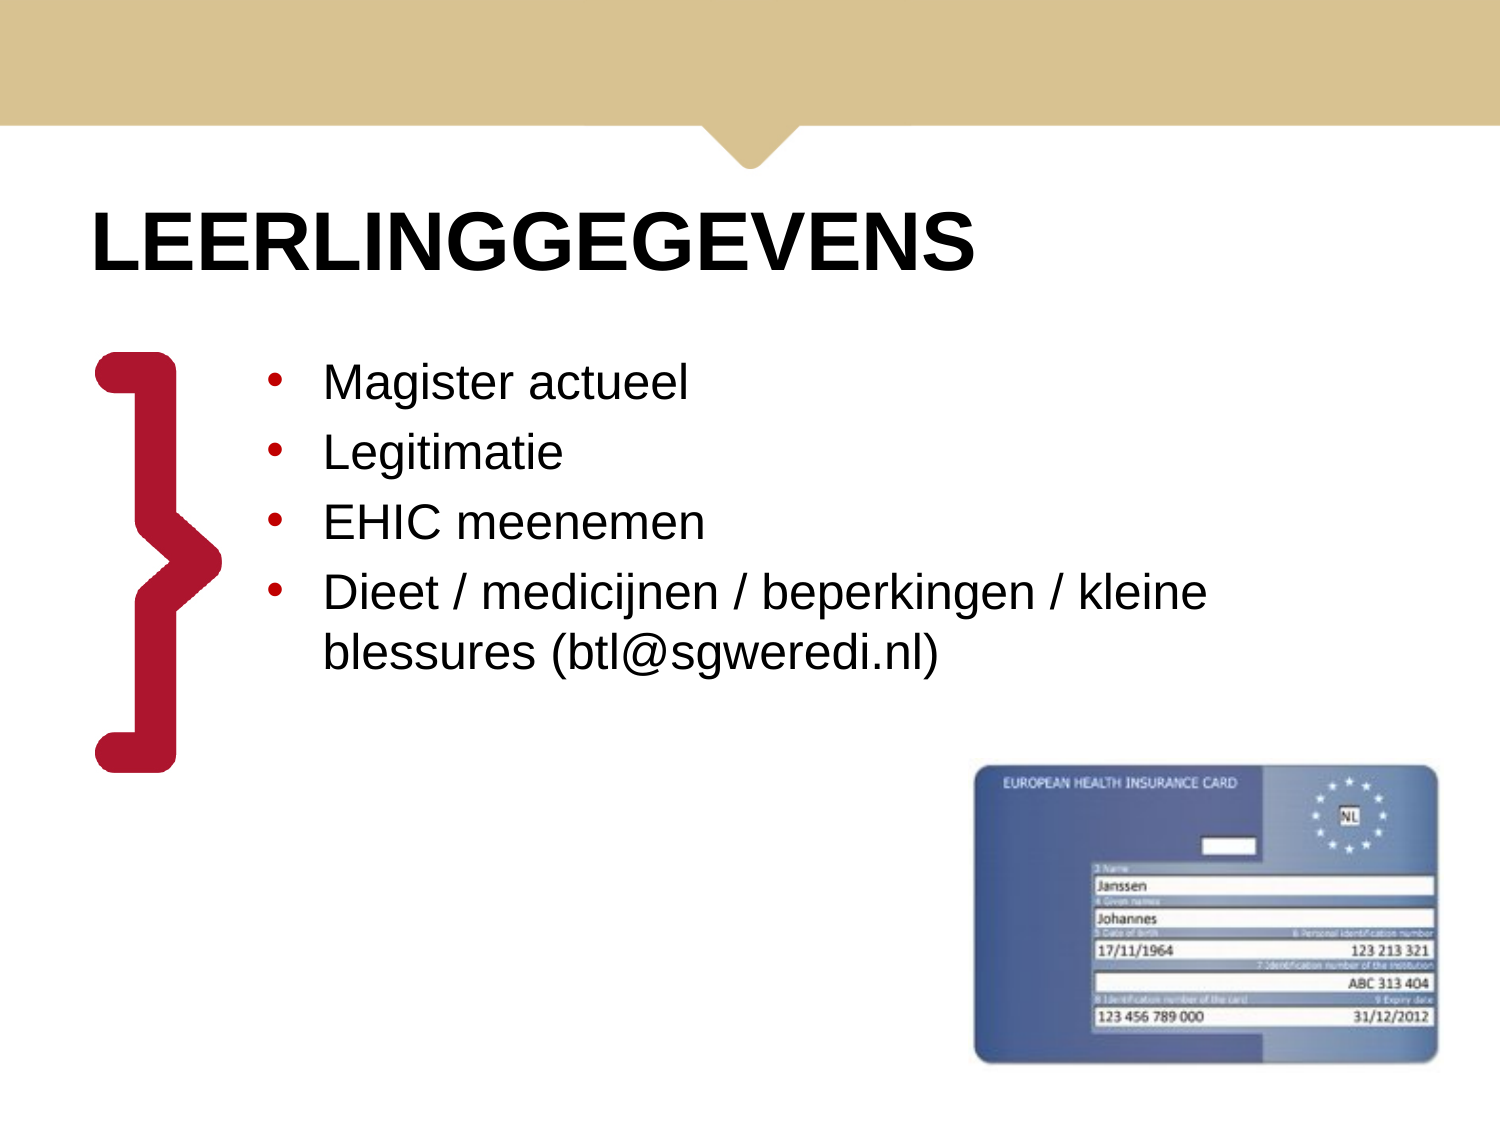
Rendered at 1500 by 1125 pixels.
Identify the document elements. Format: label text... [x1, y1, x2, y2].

picture [0, 0, 1500, 1125]
title LEERLINGGEGEVENS [75, 175, 1425, 300]
list Magister actueel Legitimatie EHIC meenemen Dieet / medicijnen / beperkingen / kleine blessures (btl@sgweredi.nl) [251, 341, 1425, 1090]
